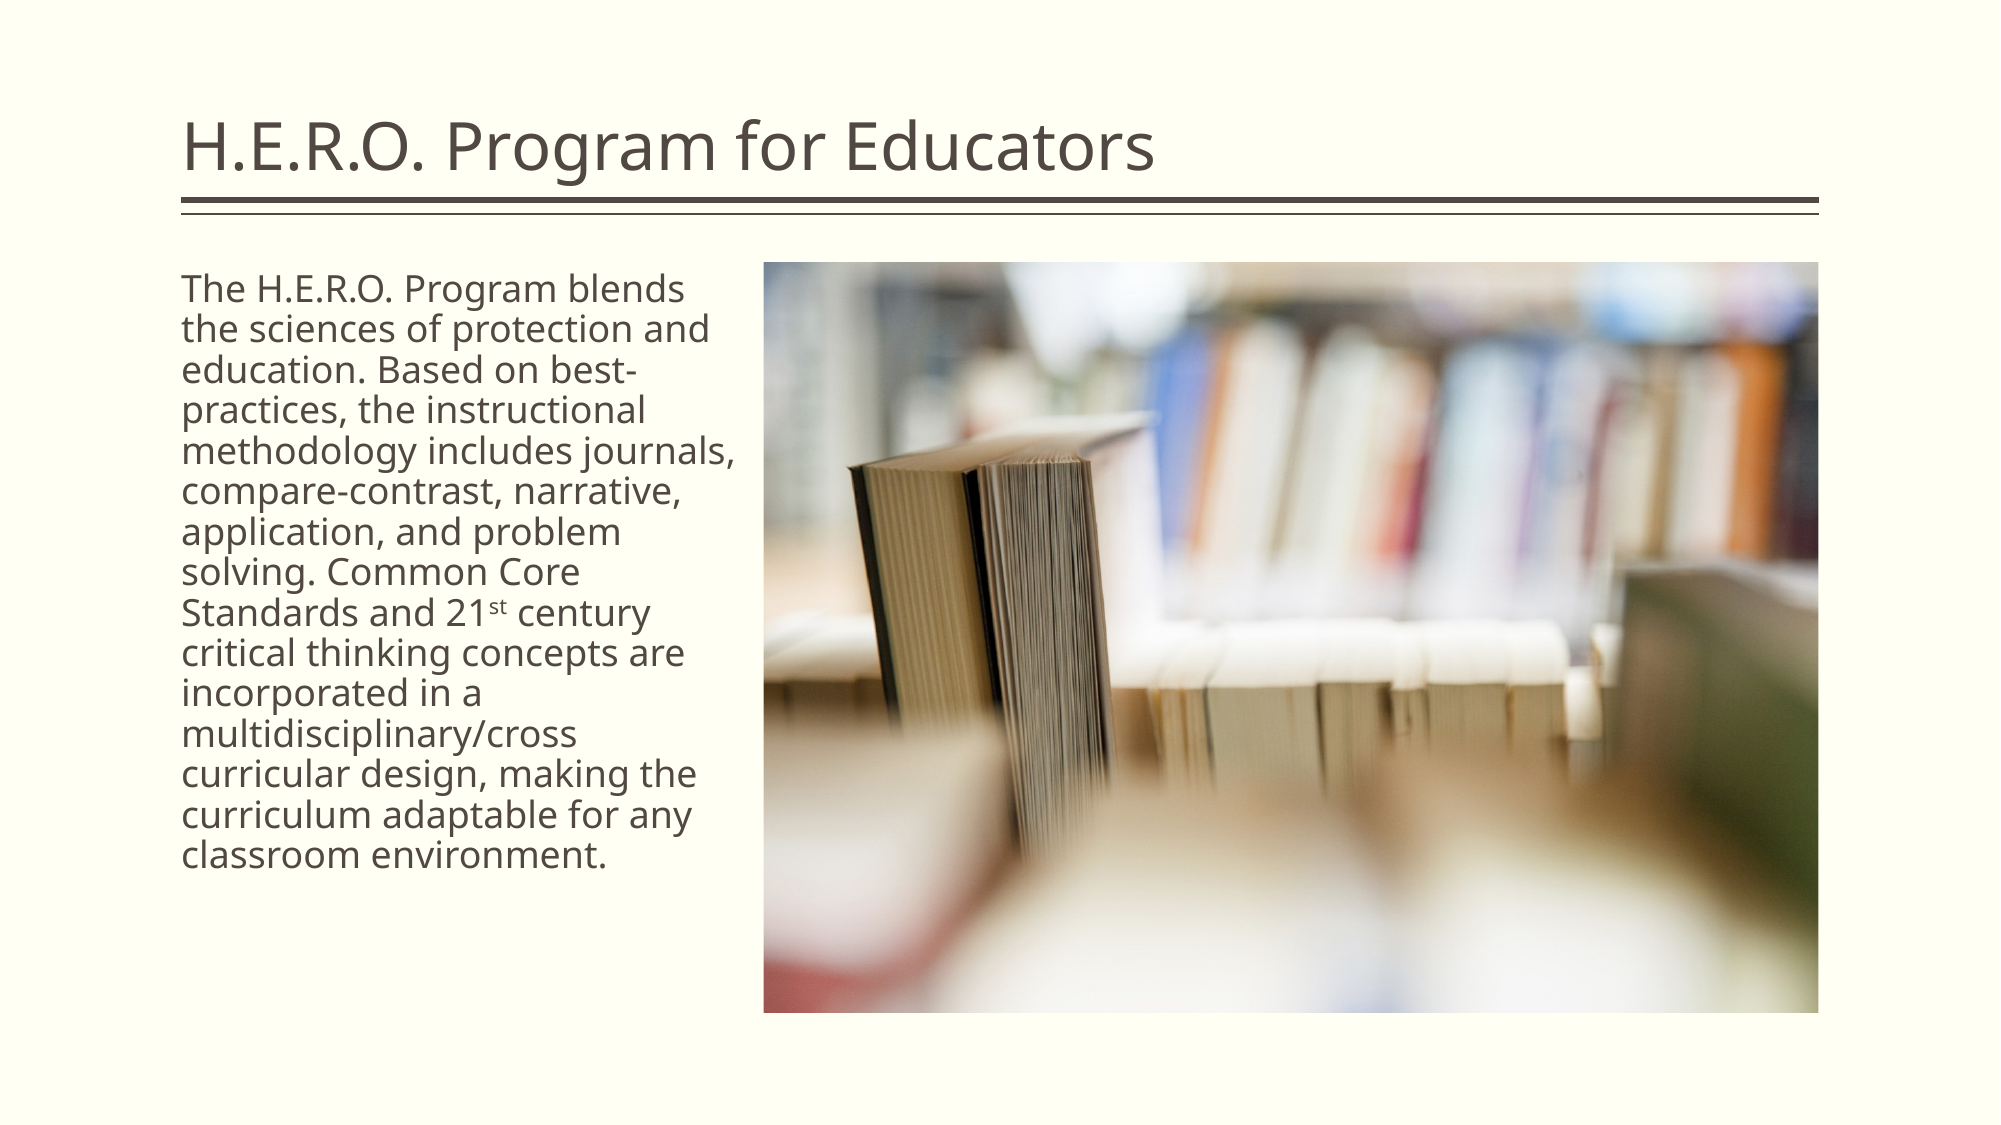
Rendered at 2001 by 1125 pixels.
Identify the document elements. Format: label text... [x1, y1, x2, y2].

list The H.E.R.O. Program blends the sciences of protection and education. Based on best-practices, the instructional methodology includes journals, compare-contrast, narrative, application, and problem solving. Common Core Standards and 21st century critical thinking concepts are incorporated in a multidisciplinary/cross curricular design, making the curriculum adaptable for any classroom environment. [181, 262, 739, 1013]
title H.E.R.O. Program for Educators [181, 12, 1819, 193]
picture [763, 262, 1819, 1013]
